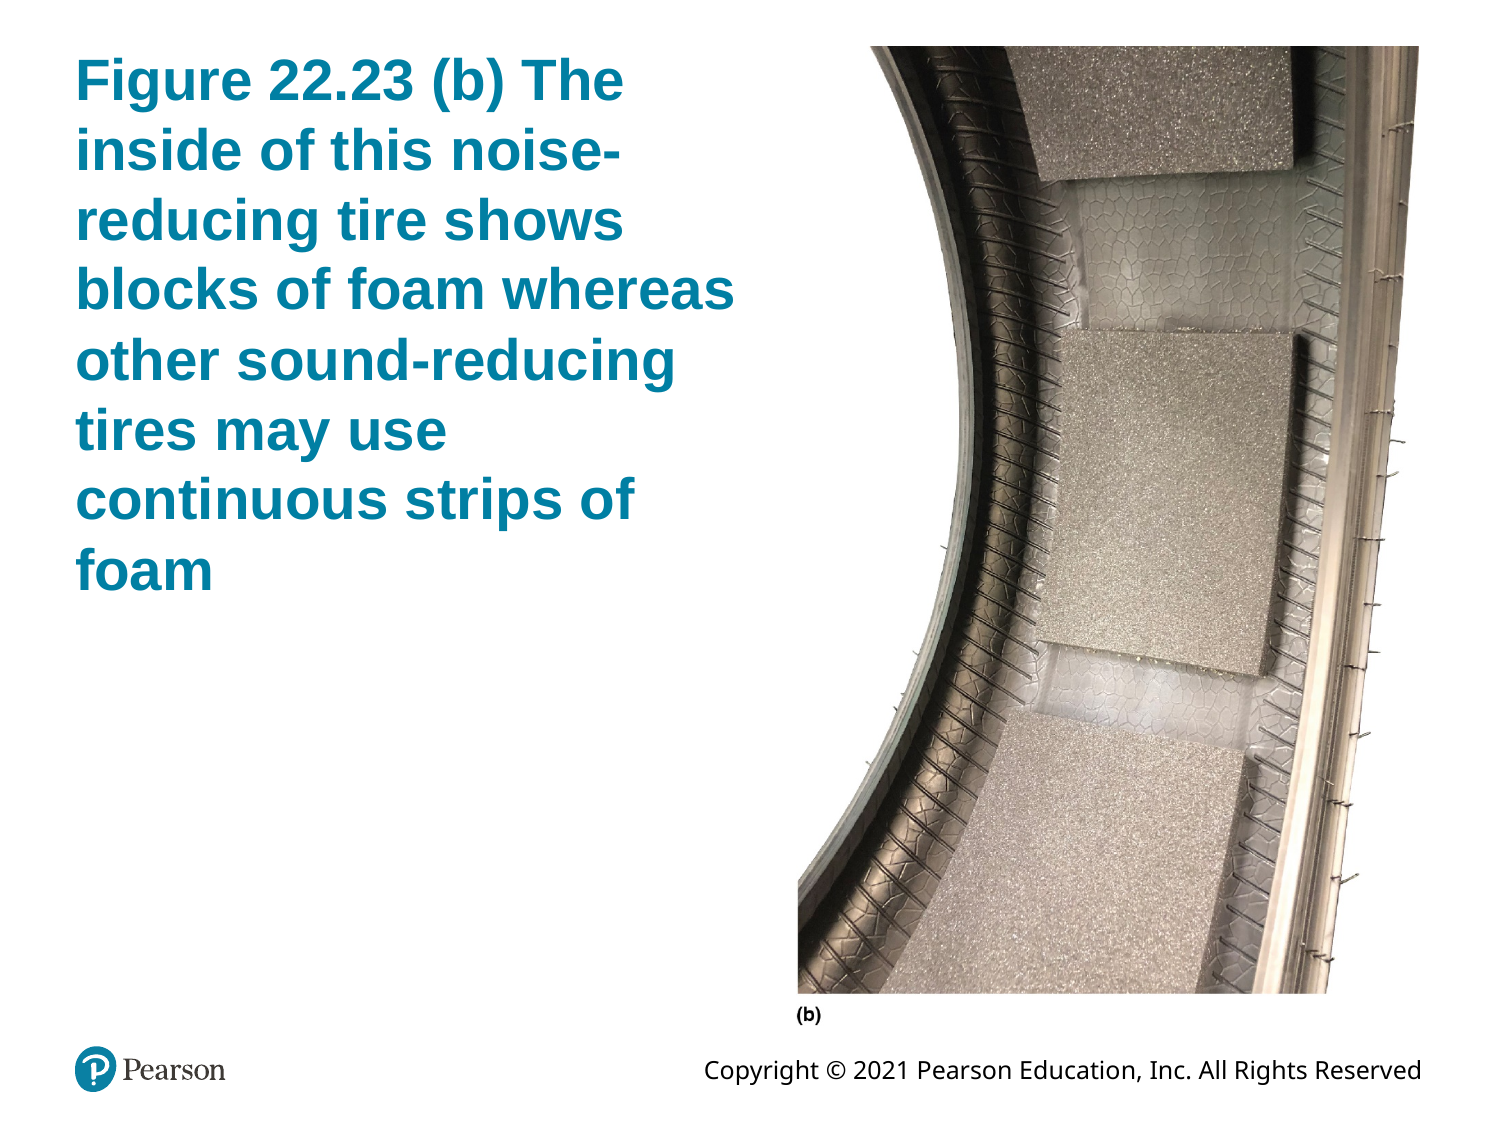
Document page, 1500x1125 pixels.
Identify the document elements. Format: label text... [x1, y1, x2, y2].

title Figure 22.23 (b) The inside of this noise-reducing tire shows blocks of foam whereas other sound-reducing tires may use continuous strips of foam [75, 25, 750, 602]
picture [796, 45, 1419, 1026]
